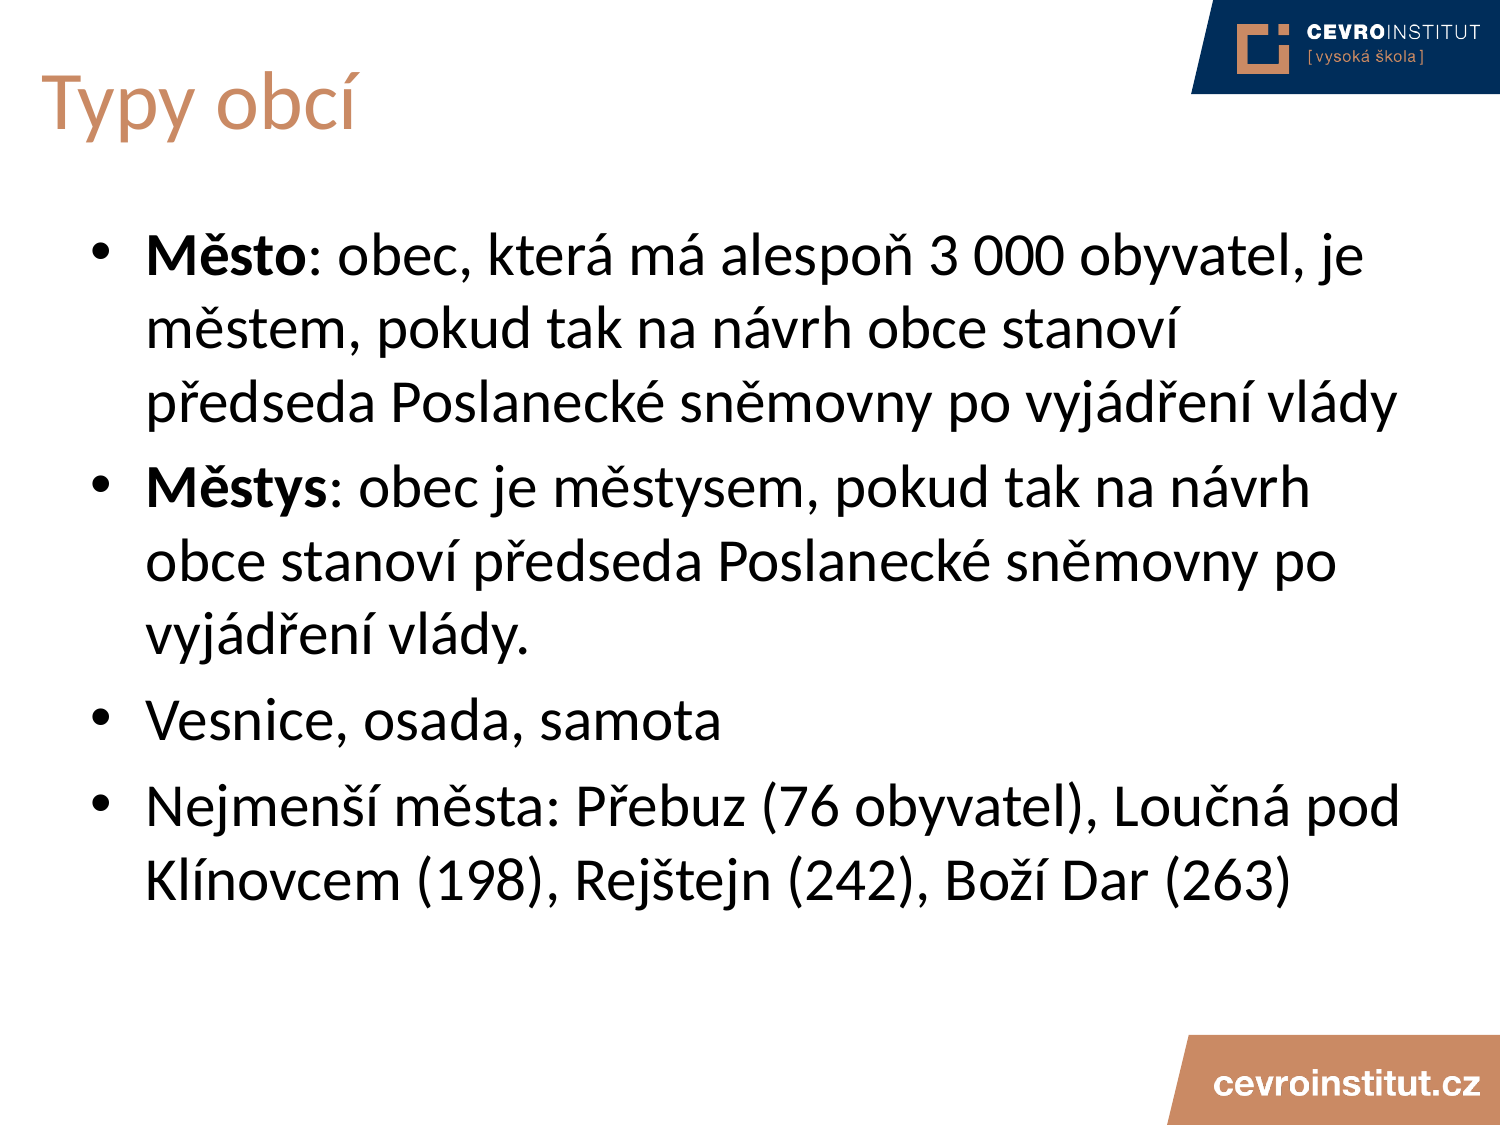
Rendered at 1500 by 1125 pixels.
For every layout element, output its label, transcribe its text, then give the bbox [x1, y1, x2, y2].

list Město: obec, která má alespoň 3 000 obyvatel, je městem, pokud tak na návrh obce stanoví předseda Poslanecké sněmovny po vyjádření vlády Městys: obec je městysem, pokud tak na návrh obce stanoví předseda Poslanecké sněmovny po vyjádření vlády. Vesnice, osada, samota Nejmenší města: Přebuz (76 obyvatel), Loučná pod Klínovcem (198), Rejštejn (242), Boží Dar (263) [75, 206, 1425, 1005]
picture [1214, 1069, 1480, 1096]
title Typy obcí [0, 20, 1500, 172]
